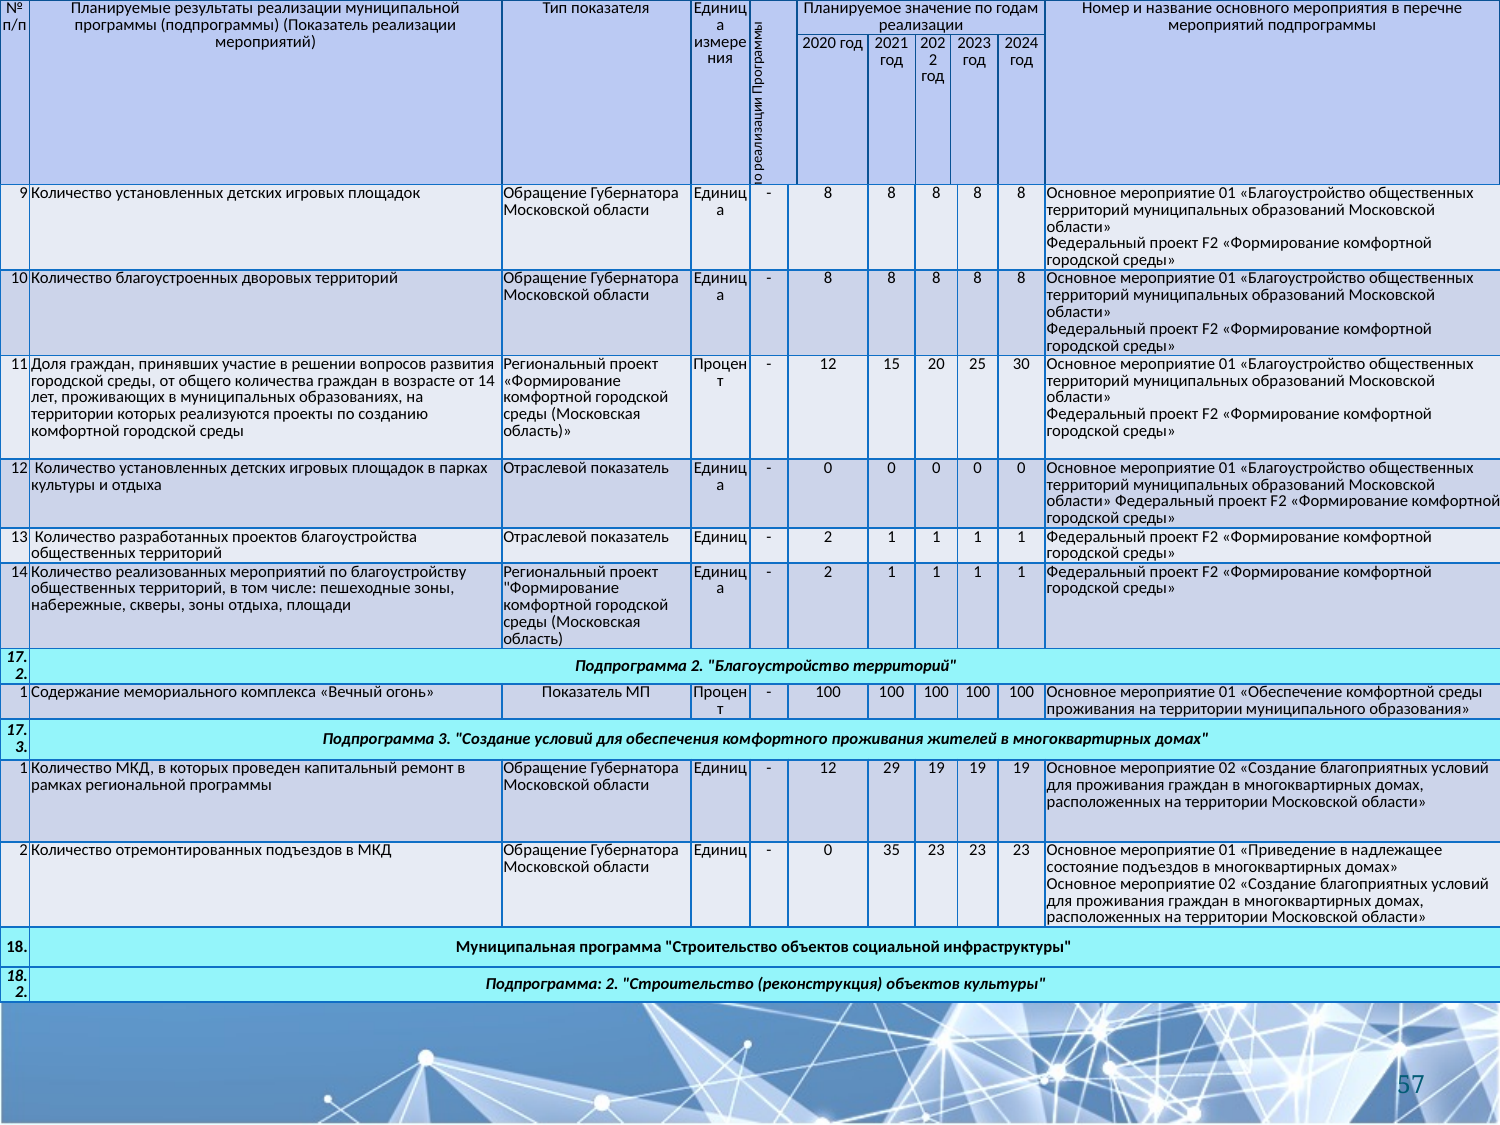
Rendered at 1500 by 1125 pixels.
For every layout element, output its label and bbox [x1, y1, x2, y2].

table_header [789, 185, 867, 269]
table_cell [1046, 843, 1500, 926]
table_cell [869, 685, 914, 718]
table_cell [751, 356, 787, 458]
table_cell [958, 761, 997, 841]
table_cell [869, 460, 914, 527]
table_cell [503, 271, 690, 355]
table_cell [999, 356, 1044, 458]
table_cell [958, 460, 997, 527]
table_cell [692, 356, 749, 458]
table_cell [30, 271, 501, 355]
table_cell [30, 928, 1500, 966]
table_header [692, 185, 749, 269]
table_cell [916, 356, 957, 458]
table_cell [751, 843, 787, 926]
table_cell [30, 720, 1500, 759]
table_cell [869, 271, 914, 355]
table_cell [958, 271, 997, 355]
table_cell [789, 564, 867, 648]
table_cell [692, 761, 749, 841]
table_cell [1046, 564, 1500, 648]
table_cell [789, 529, 867, 562]
table_cell [789, 843, 867, 926]
table_cell [916, 35, 950, 184]
table_cell [869, 843, 914, 926]
table_cell [692, 843, 749, 926]
table_cell [1046, 685, 1500, 718]
table_cell [1, 843, 29, 926]
table_cell [503, 843, 690, 926]
table_cell [503, 564, 690, 648]
table_cell [999, 761, 1044, 841]
table_cell [916, 460, 957, 527]
table_header [958, 185, 997, 269]
table_header [999, 185, 1044, 269]
table_cell [30, 460, 501, 527]
table_header [751, 1, 796, 184]
table_cell [1, 685, 29, 718]
picture [0, 1003, 1500, 1125]
table_cell [916, 564, 957, 648]
table_cell [869, 35, 915, 184]
table_cell [751, 761, 787, 841]
table_header [751, 185, 787, 269]
slide_number [1299, 1042, 1425, 1103]
table_cell [789, 356, 867, 458]
table_cell [30, 649, 1500, 683]
table_cell [1046, 271, 1500, 355]
table_cell [30, 356, 501, 458]
table_cell [503, 685, 690, 718]
table_cell [1, 356, 29, 458]
table_cell [1, 928, 29, 966]
table_cell [30, 685, 501, 718]
table_cell [503, 529, 690, 562]
table_cell [999, 843, 1044, 926]
table_header [798, 1, 1044, 34]
table_cell [692, 271, 749, 355]
table_cell [1046, 356, 1500, 458]
table_cell [30, 968, 1500, 1001]
table_header [1046, 185, 1500, 269]
table_cell [958, 529, 997, 562]
table_cell [798, 35, 867, 184]
table_cell [789, 761, 867, 841]
table_cell [1, 720, 29, 759]
table_cell [1, 649, 29, 683]
table_cell [692, 685, 749, 718]
table_cell [916, 685, 957, 718]
table_cell [30, 564, 501, 648]
table_cell [916, 271, 957, 355]
table_cell [999, 564, 1044, 648]
table_header [1046, 1, 1499, 184]
table_cell [999, 529, 1044, 562]
table_cell [503, 460, 690, 527]
table_cell [958, 685, 997, 718]
table_cell [789, 271, 867, 355]
table_header [30, 1, 501, 184]
table_header [692, 1, 749, 184]
table_cell [1, 564, 29, 648]
table_header [30, 185, 501, 269]
table_cell [951, 35, 997, 184]
table_cell [999, 685, 1044, 718]
table_header [503, 1, 690, 184]
table_cell [503, 356, 690, 458]
table_cell [751, 271, 787, 355]
table_header [1, 185, 29, 269]
table_cell [958, 356, 997, 458]
table_cell [503, 761, 690, 841]
table_header [916, 185, 957, 269]
table_header [869, 185, 914, 269]
table_cell [1, 529, 29, 562]
table_cell [30, 529, 501, 562]
table_cell [1, 761, 29, 841]
table_cell [916, 843, 957, 926]
table_cell [958, 843, 997, 926]
table_cell [751, 564, 787, 648]
table_cell [869, 761, 914, 841]
table_cell [869, 564, 914, 648]
table_cell [1046, 761, 1500, 841]
table_cell [999, 35, 1044, 184]
table_cell [30, 761, 501, 841]
table_cell [1046, 460, 1500, 527]
table_header [1, 1, 29, 184]
table_cell [789, 460, 867, 527]
table_cell [999, 271, 1044, 355]
table_cell [958, 564, 997, 648]
table_cell [751, 460, 787, 527]
table_cell [869, 356, 914, 458]
table_cell [1, 271, 29, 355]
table_cell [692, 529, 749, 562]
table_cell [1046, 529, 1500, 562]
table_cell [916, 529, 957, 562]
table_cell [916, 761, 957, 841]
table_cell [999, 460, 1044, 527]
table_cell [692, 460, 749, 527]
table_cell [751, 529, 787, 562]
table_cell [751, 685, 787, 718]
table_cell [869, 529, 914, 562]
table_cell [1, 968, 29, 1001]
table_cell [789, 685, 867, 718]
table_header [503, 185, 690, 269]
table_cell [692, 564, 749, 648]
table_cell [1, 460, 29, 527]
table_cell [30, 843, 501, 926]
